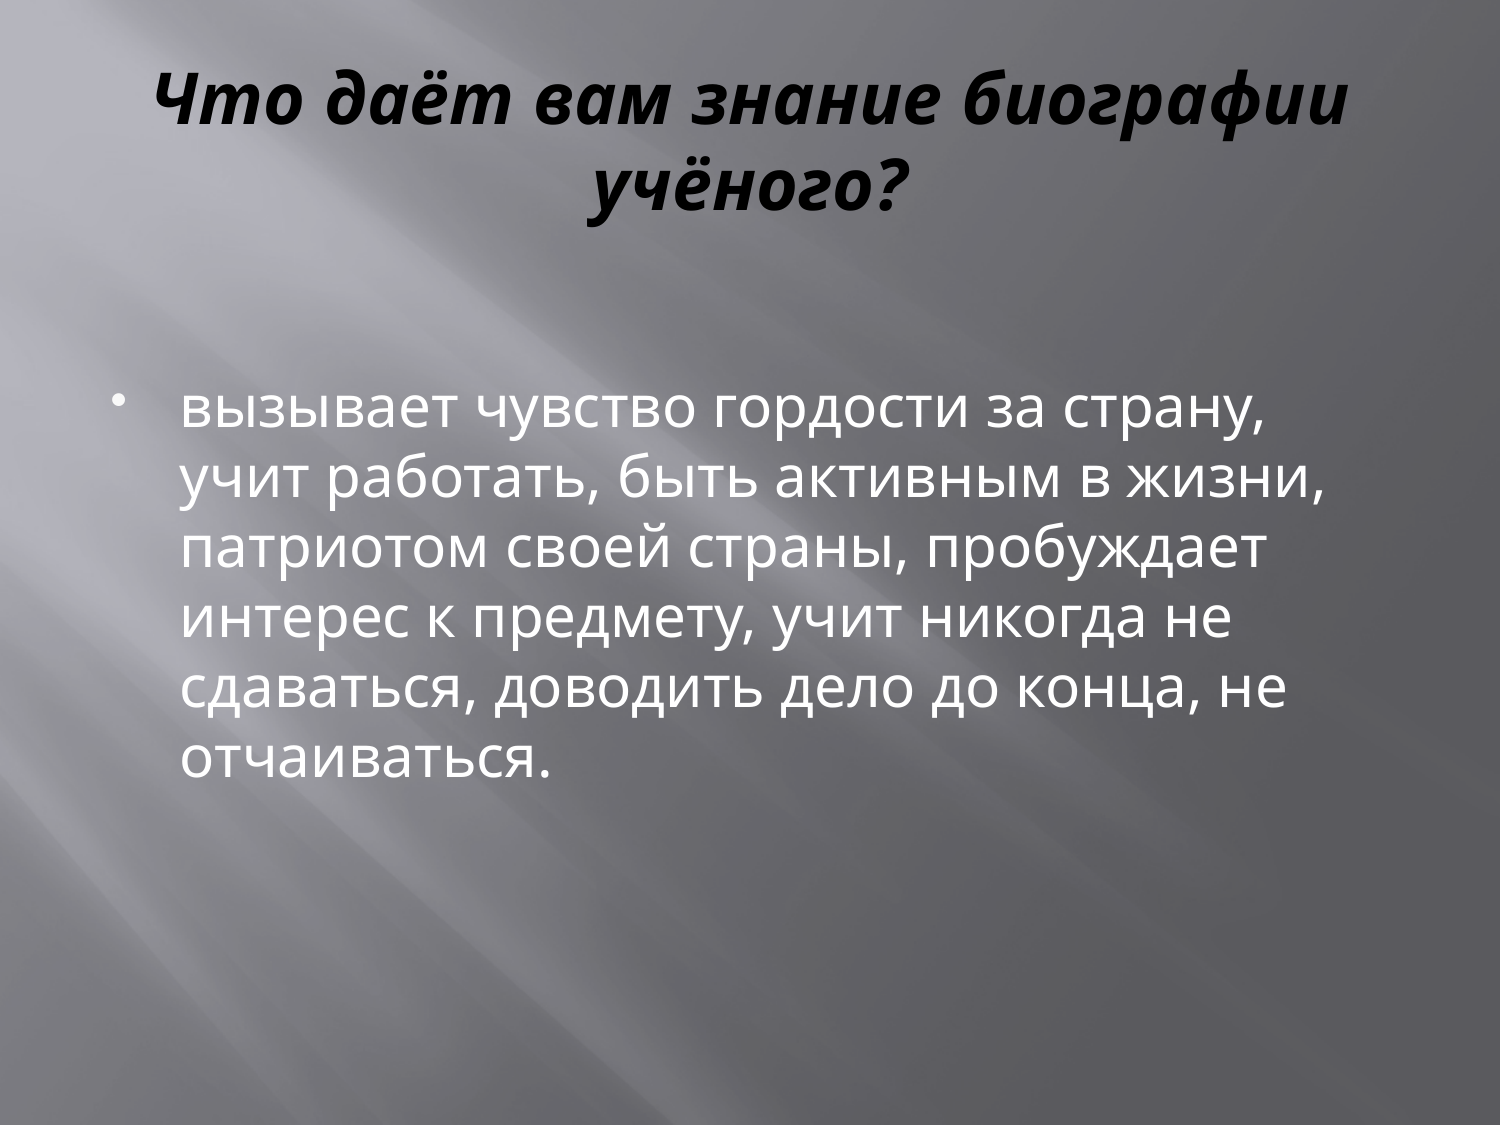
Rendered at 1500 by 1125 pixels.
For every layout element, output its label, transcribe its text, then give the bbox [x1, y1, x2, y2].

title Что даёт вам знание биографии учёного? [75, 45, 1425, 233]
list вызывает чувство гордости за страну, учит работать, быть активным в жизни, патриотом своей страны, пробуждает интерес к предмету, учит никогда не сдаваться, доводить дело до конца, не отчаиваться. [75, 361, 1425, 1005]
